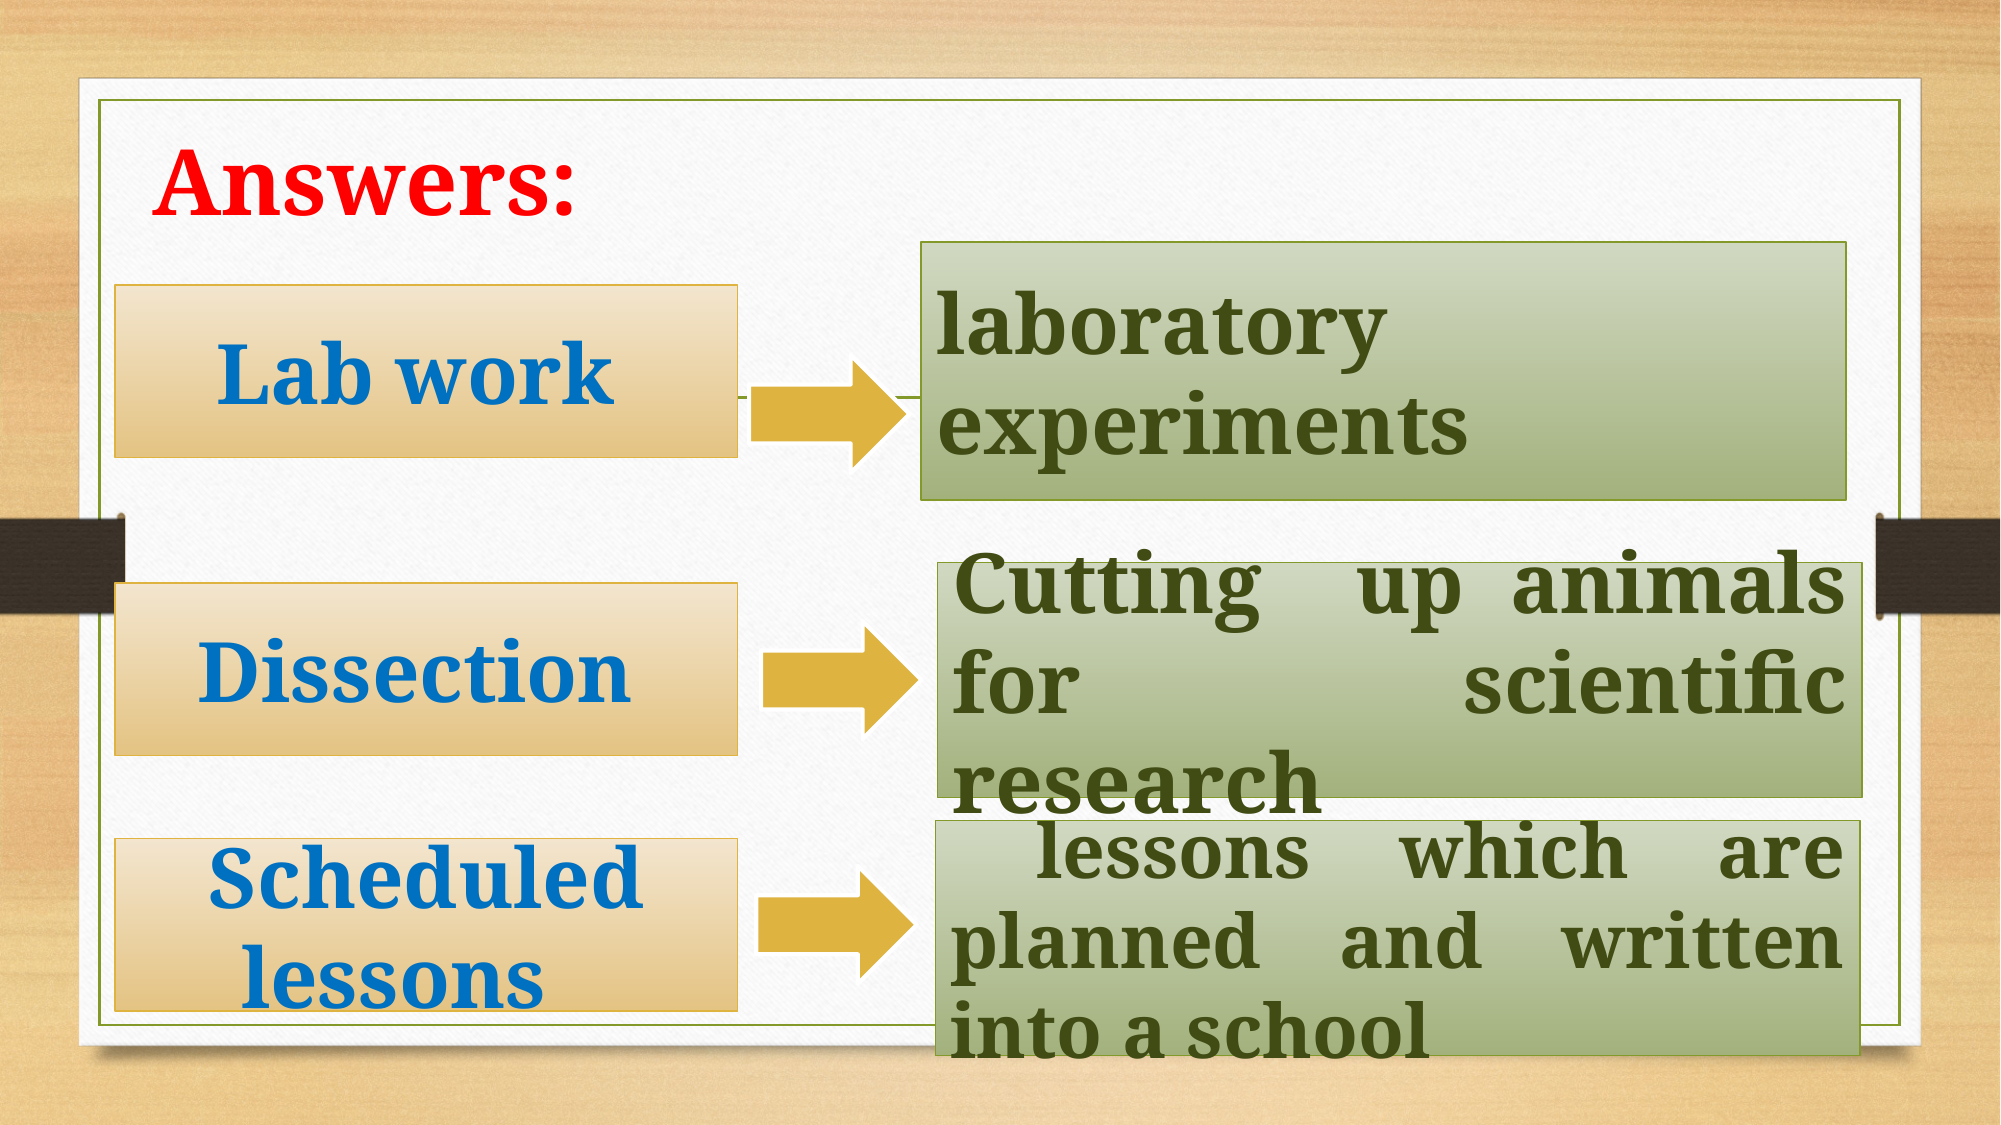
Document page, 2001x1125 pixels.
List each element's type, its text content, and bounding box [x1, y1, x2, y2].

title Answers: [137, 71, 1903, 286]
text_box lessons which are planned and written into a school [935, 820, 1861, 1056]
text_box Lab work [114, 284, 738, 458]
text_box Dissection [114, 582, 738, 756]
text_box [759, 619, 924, 742]
text_box Scheduled lessons [114, 838, 738, 1012]
text_box [754, 863, 919, 986]
picture [0, 0, 2001, 1125]
text_box Cutting up animals for scientific research [937, 562, 1863, 798]
text_box laboratory experiments [920, 241, 1847, 501]
text_box [747, 353, 912, 475]
